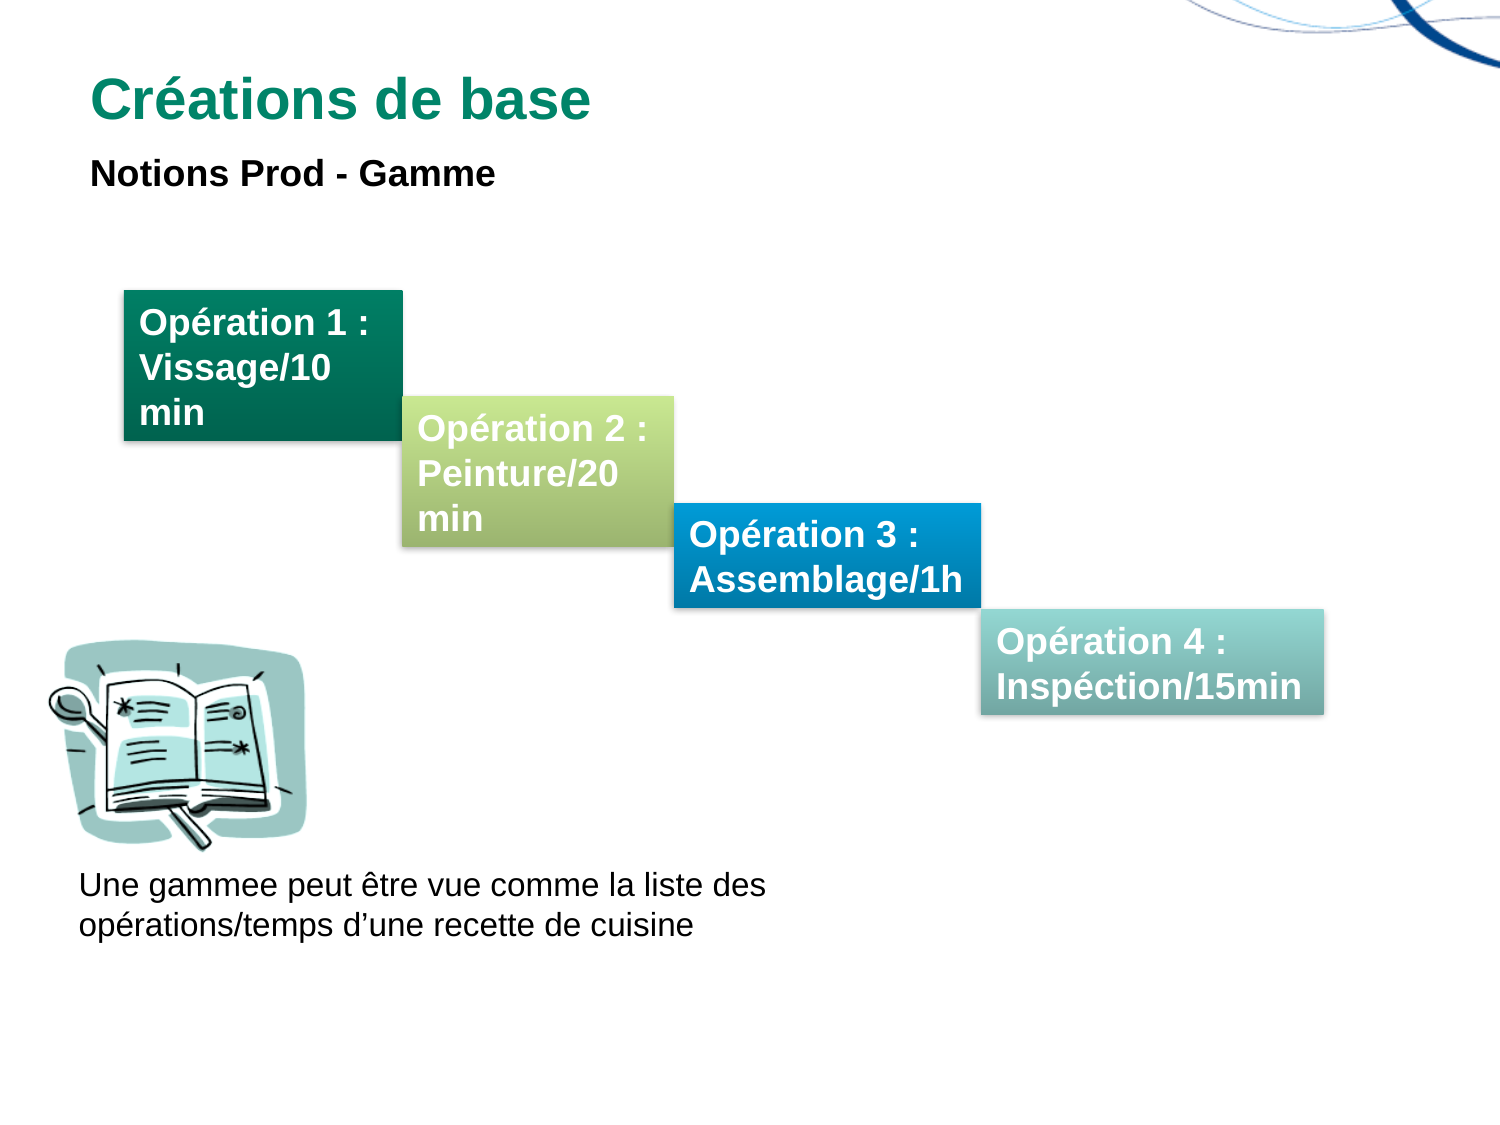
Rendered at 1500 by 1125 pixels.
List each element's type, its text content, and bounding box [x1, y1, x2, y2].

text_box Opération 3 : Assemblage/1h [674, 503, 982, 608]
text_box Opération 4 : Inspéction/15min [981, 609, 1324, 715]
picture [45, 636, 312, 857]
text_box Opération 2 : Peinture/20 min [402, 396, 674, 547]
text_box Opération 1 : Vissage/10 min [123, 290, 403, 441]
title Créations de base [74, 49, 1426, 143]
text_box Notions Prod - Gamme [74, 141, 878, 202]
text_box Une gammee peut être vue comme la liste des opérations/temps d’une recette de cuisine [63, 855, 900, 951]
picture [1025, 0, 1500, 141]
